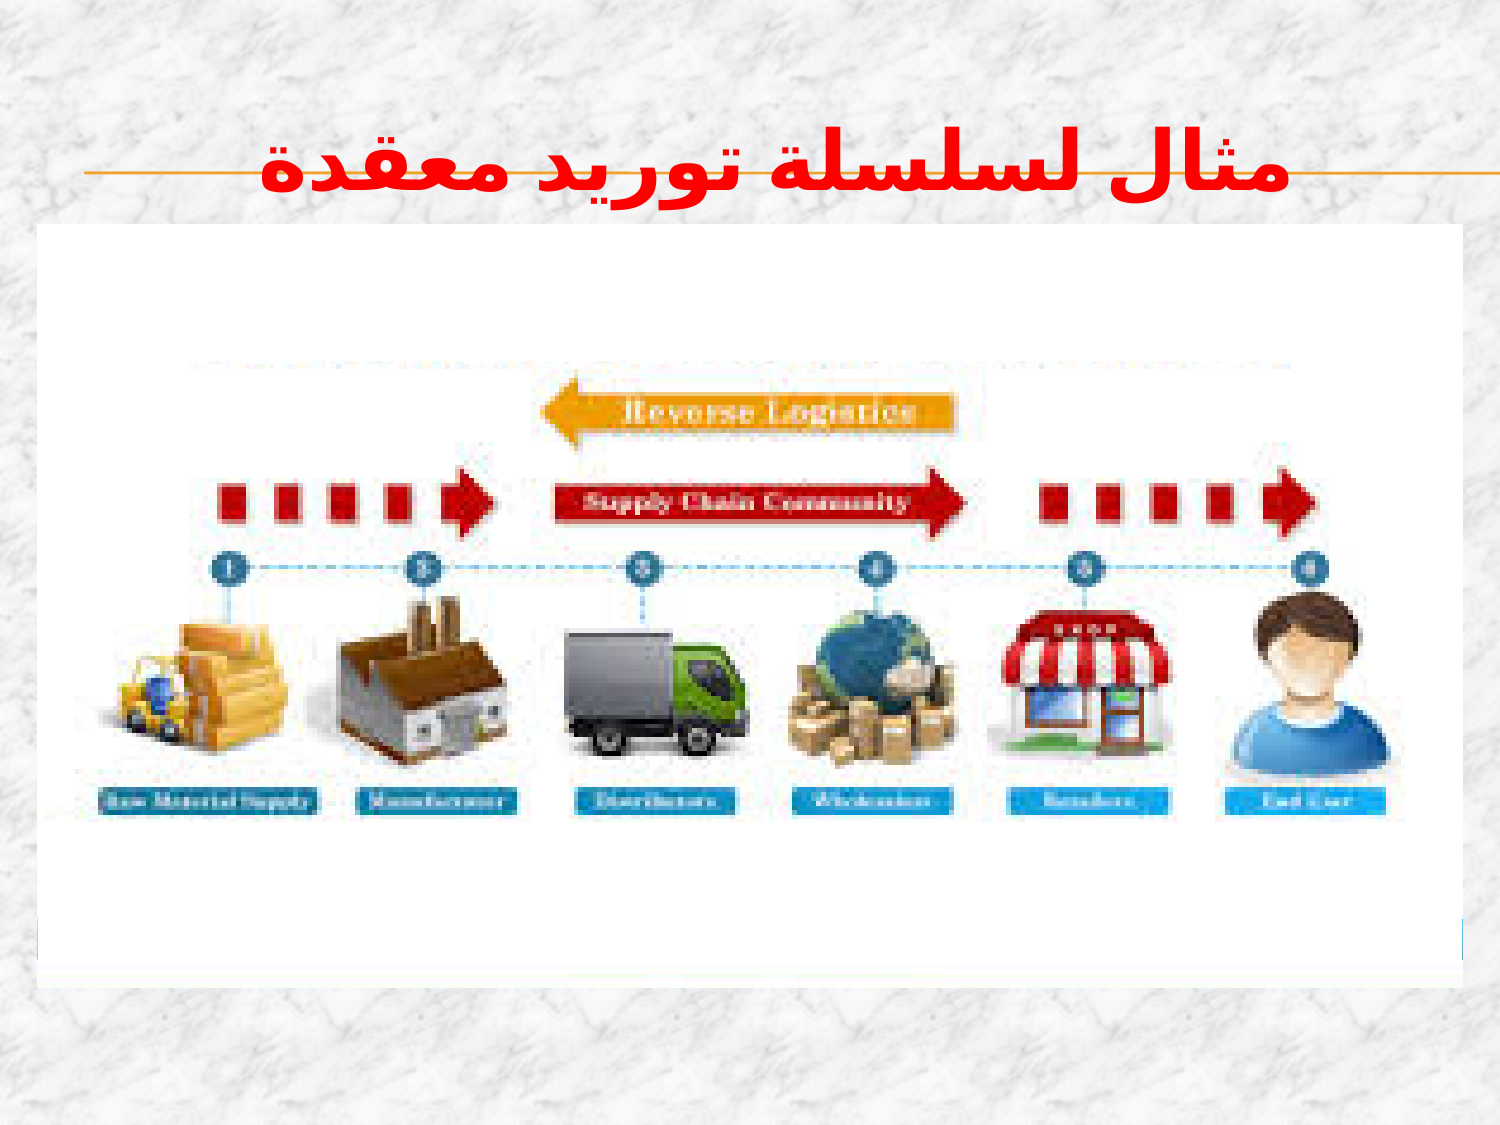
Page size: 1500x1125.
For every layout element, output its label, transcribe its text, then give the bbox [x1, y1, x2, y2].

text_box مثال لسلسلة توريد معقدة [244, 99, 1311, 215]
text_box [37, 224, 1463, 988]
